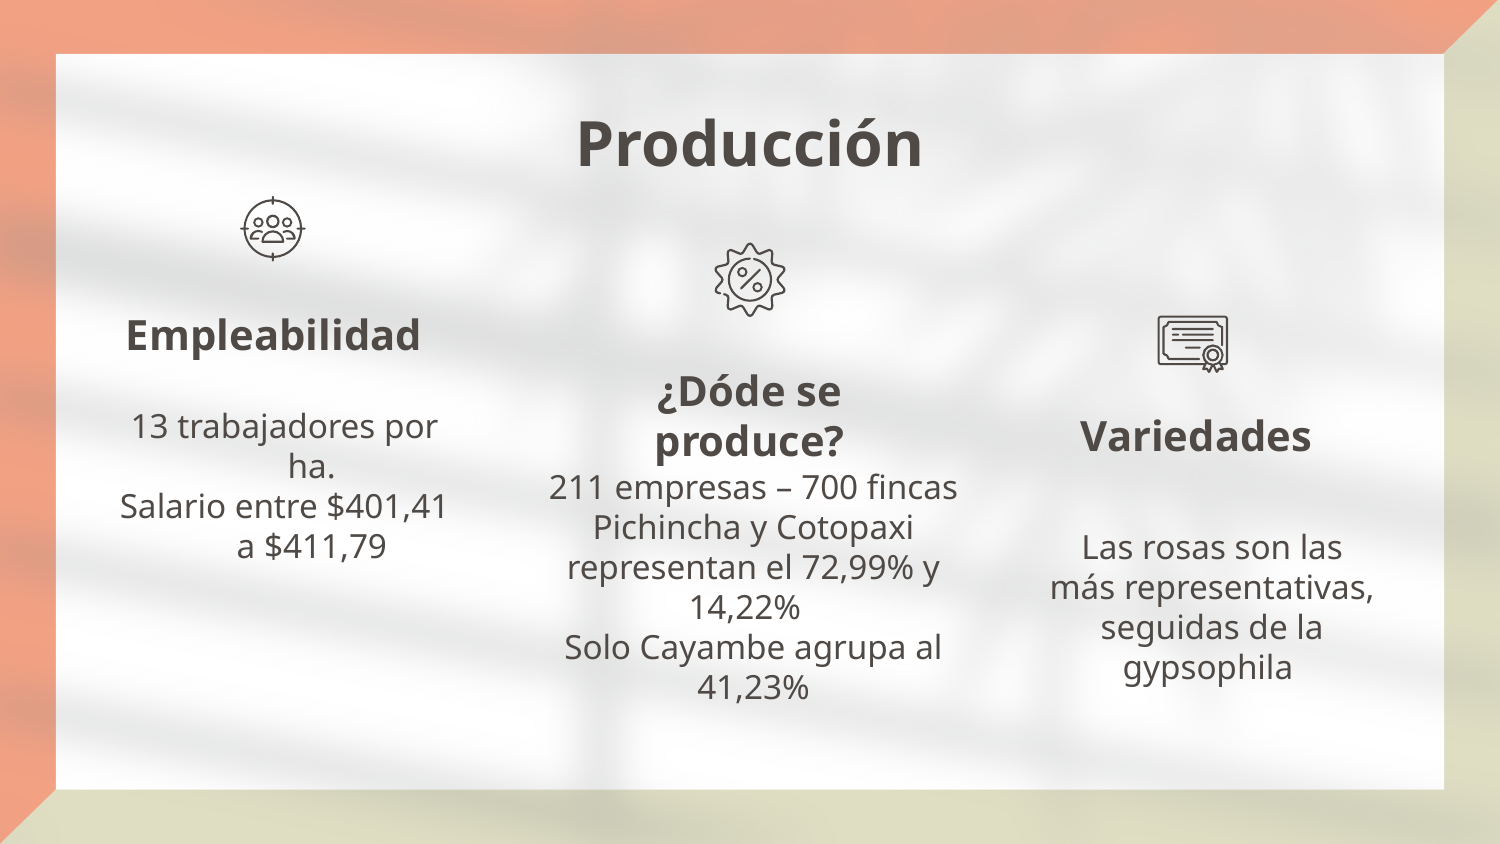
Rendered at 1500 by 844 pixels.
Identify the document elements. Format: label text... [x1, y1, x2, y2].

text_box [713, 242, 787, 318]
title Producción [116, 88, 1383, 183]
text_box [239, 195, 306, 262]
subtitle 211 empresas – 700 fincas Pichincha y Cotopaxi representan el 72,99% y 14,22% Solo Cayambe agrupa al 41,23% [524, 451, 984, 705]
title ¿Dóde se produce? [565, 349, 935, 451]
title Empleabilidad [93, 293, 456, 390]
subtitle 13 trabajadores por ha. Salario entre $401,41 a $411,79 [72, 390, 477, 581]
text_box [1157, 315, 1229, 374]
title Variedades [1015, 394, 1378, 482]
subtitle Las rosas son las más representativas, seguidas de la gypsophila [1031, 511, 1394, 691]
